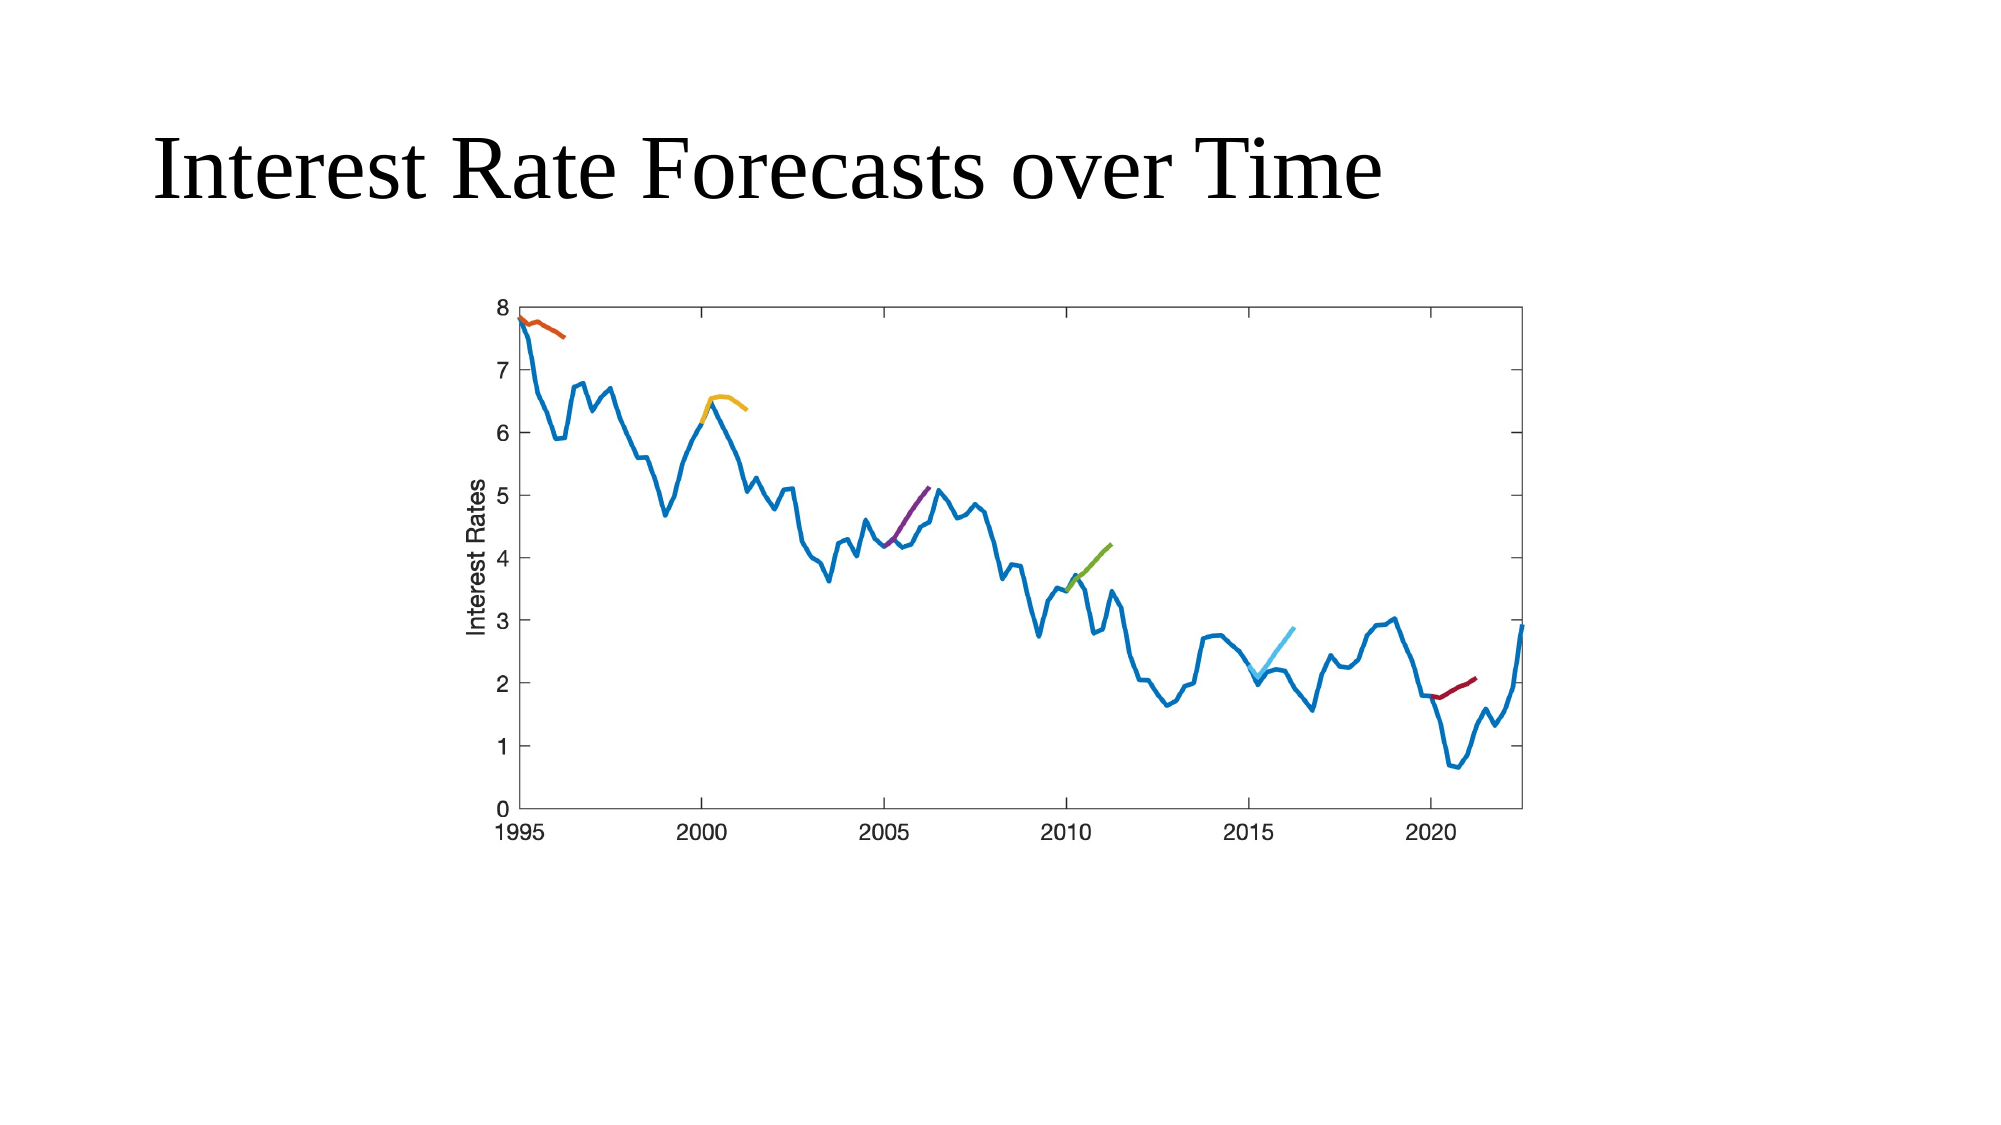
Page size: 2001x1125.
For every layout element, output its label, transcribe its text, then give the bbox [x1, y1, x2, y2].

title Interest Rate Forecasts over Time [137, 59, 1863, 278]
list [436, 277, 1564, 885]
